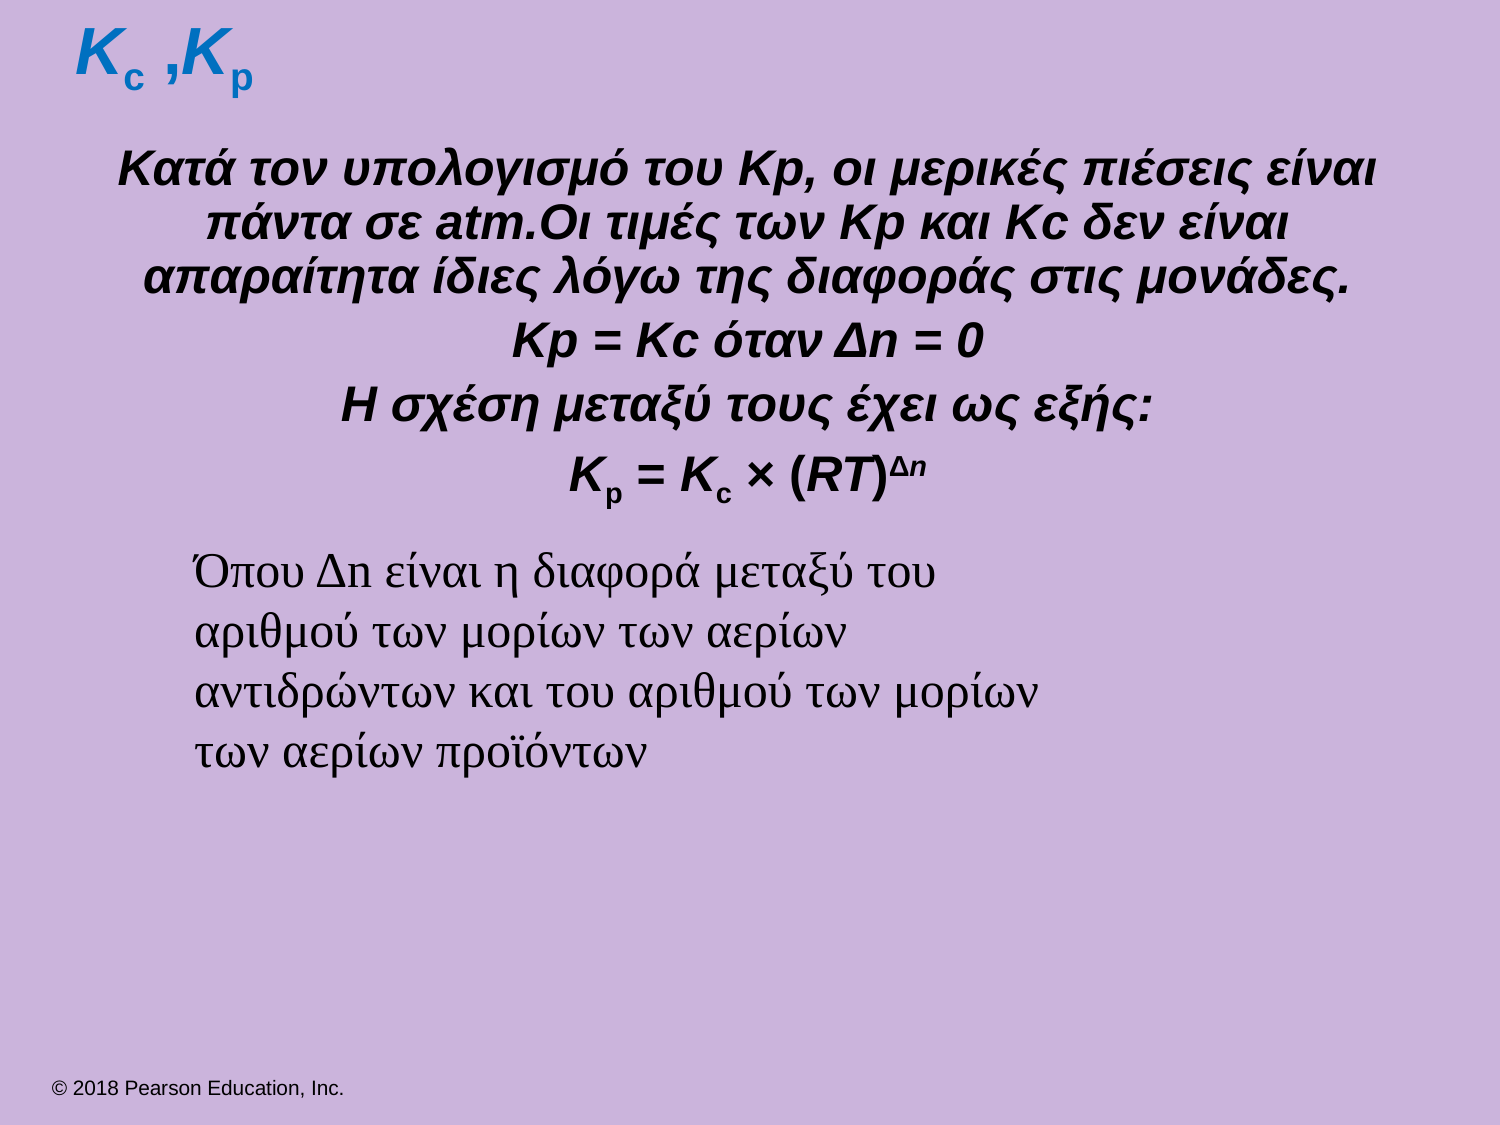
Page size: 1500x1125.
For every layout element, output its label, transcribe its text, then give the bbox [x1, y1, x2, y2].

title Kc ,Kp [0, 0, 1500, 203]
list Κατά τον υπολογισμό του Kp, οι μερικές πιέσεις είναι πάντα σε atm.Οι τιμές των Kp και Kc δεν είναι απαραίτητα ίδιες λόγω της διαφοράς στις μονάδες. Kp = Kc όταν Δn = 0 Η σχέση μεταξύ τους έχει ως εξής: Kp = Kc × (RT)Δn [57, 134, 1439, 558]
text_box Όπου Δn είναι η διαφορά μεταξύ του αριθμού των μορίων των αερίων αντιδρώντων και του αριθμού των μορίων των αερίων προϊόντων [179, 529, 1125, 785]
